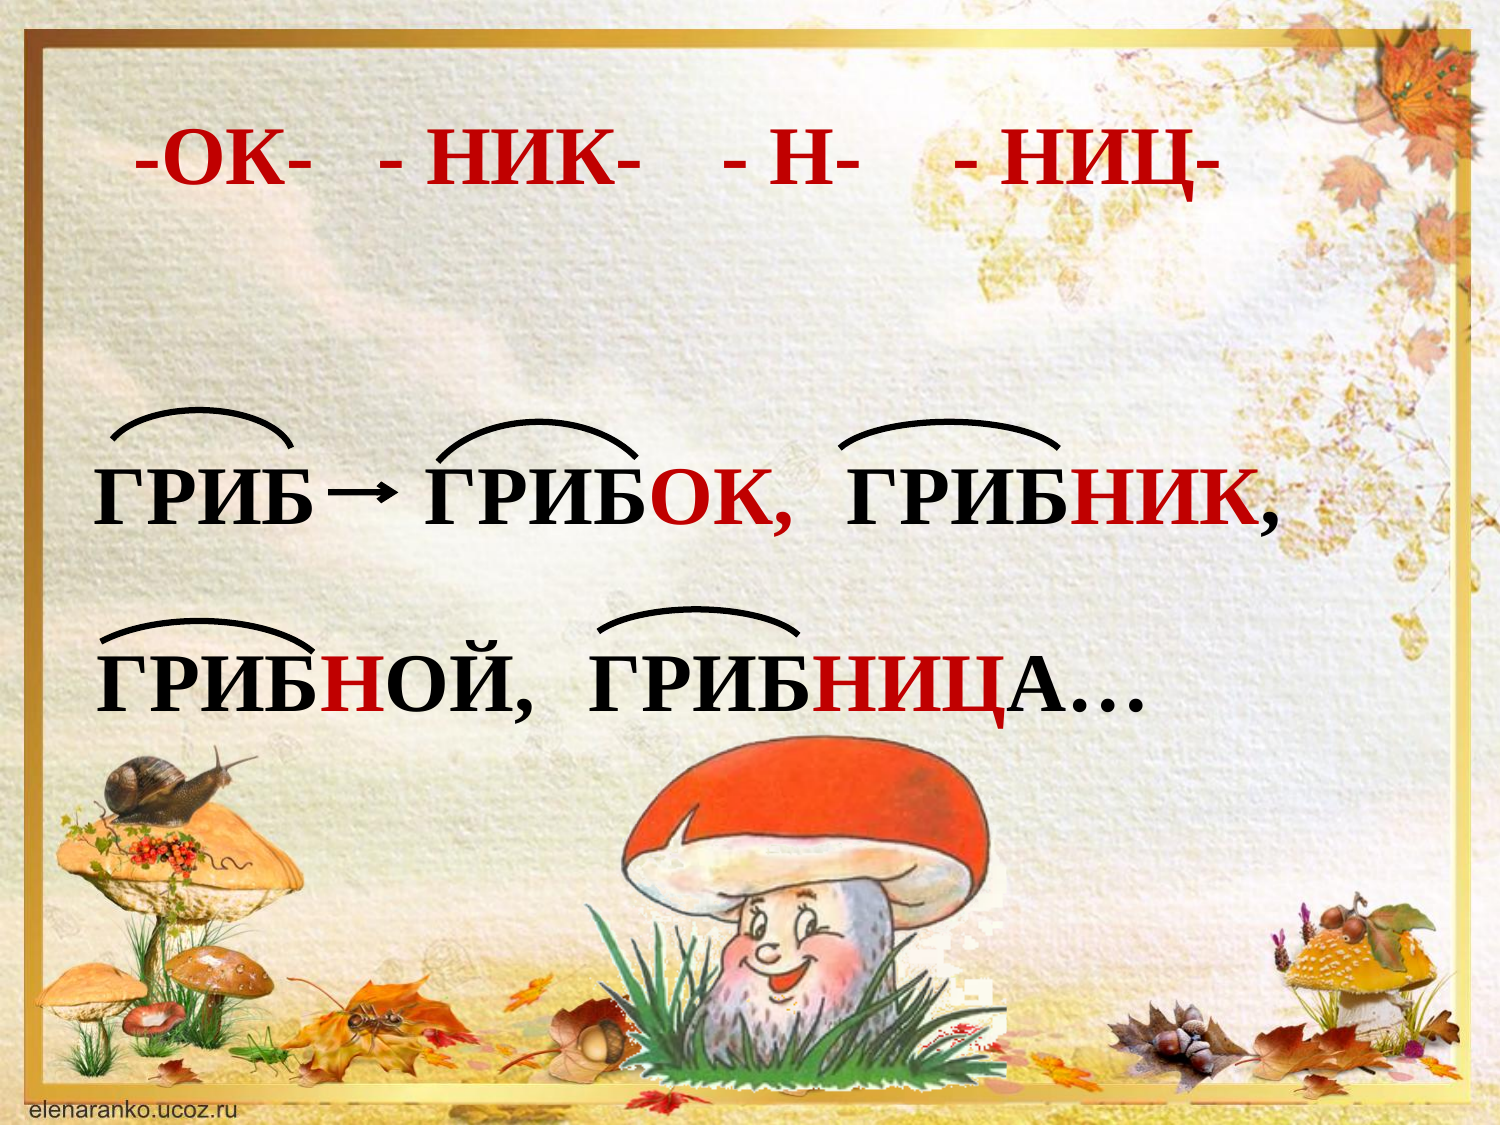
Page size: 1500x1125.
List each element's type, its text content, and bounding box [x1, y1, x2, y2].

text_box ГРИБНОЙ, [81, 621, 563, 736]
text_box - Н- [706, 93, 891, 209]
text_box - НИЦ- [937, 93, 1243, 209]
text_box ГРИБНИК, [832, 433, 1336, 549]
text_box [597, 608, 799, 651]
text_box - НИК- [363, 93, 692, 209]
text_box -ОК- [118, 93, 329, 209]
text_box [437, 421, 638, 503]
text_box [100, 620, 314, 680]
text_box ГРИБНИЦА… [574, 621, 1219, 736]
text_box [88, 160, 1459, 288]
text_box ГРИБОК, [410, 433, 832, 549]
picture [0, 0, 1500, 1125]
text_box ГРИБ [46, 433, 364, 551]
text_box [111, 409, 292, 457]
text_box [839, 421, 1060, 463]
